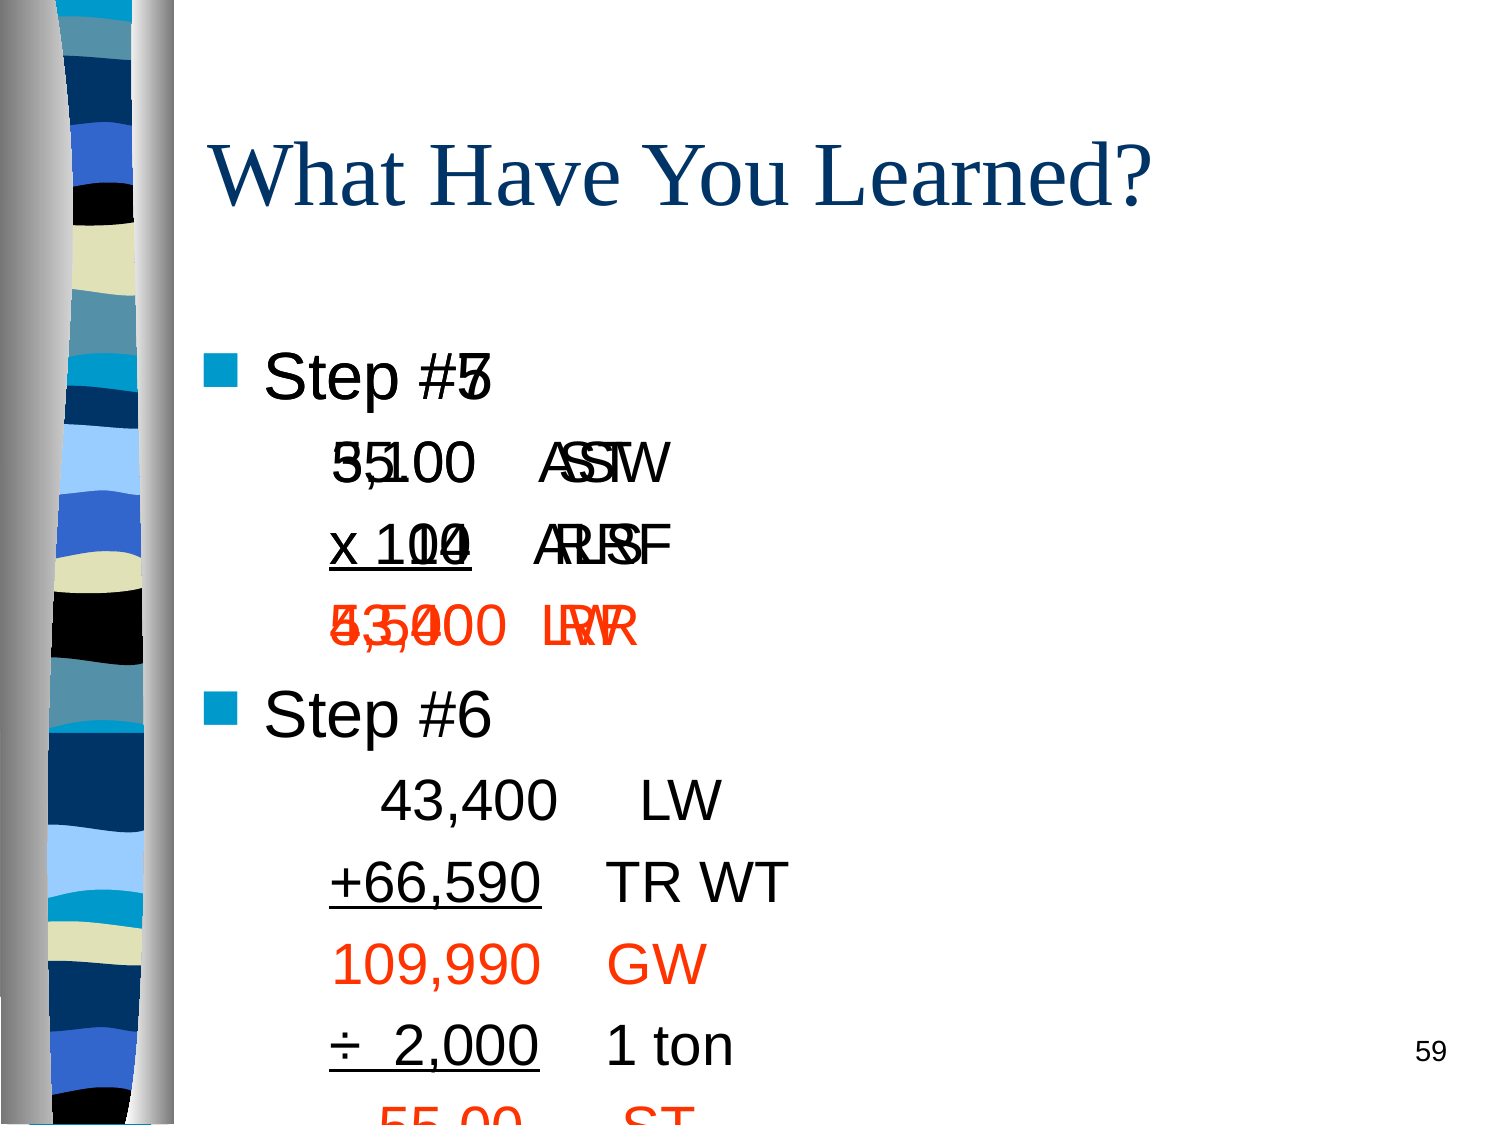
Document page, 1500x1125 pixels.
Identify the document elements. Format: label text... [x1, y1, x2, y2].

list Step #7 55.00 ST x 100 RRF 5,500 RR [192, 324, 1468, 1001]
list Step #5 3,100 ASW x 14 ALS 43,400 LW Step #6 43,400 LW +66,590 TR WT 109,990 GW ÷ 2,000 1 ton 55.00 ST [192, 1001, 818, 1125]
title What Have You Learned? [192, 74, 1468, 263]
slide_number 59 [1149, 1024, 1463, 1101]
